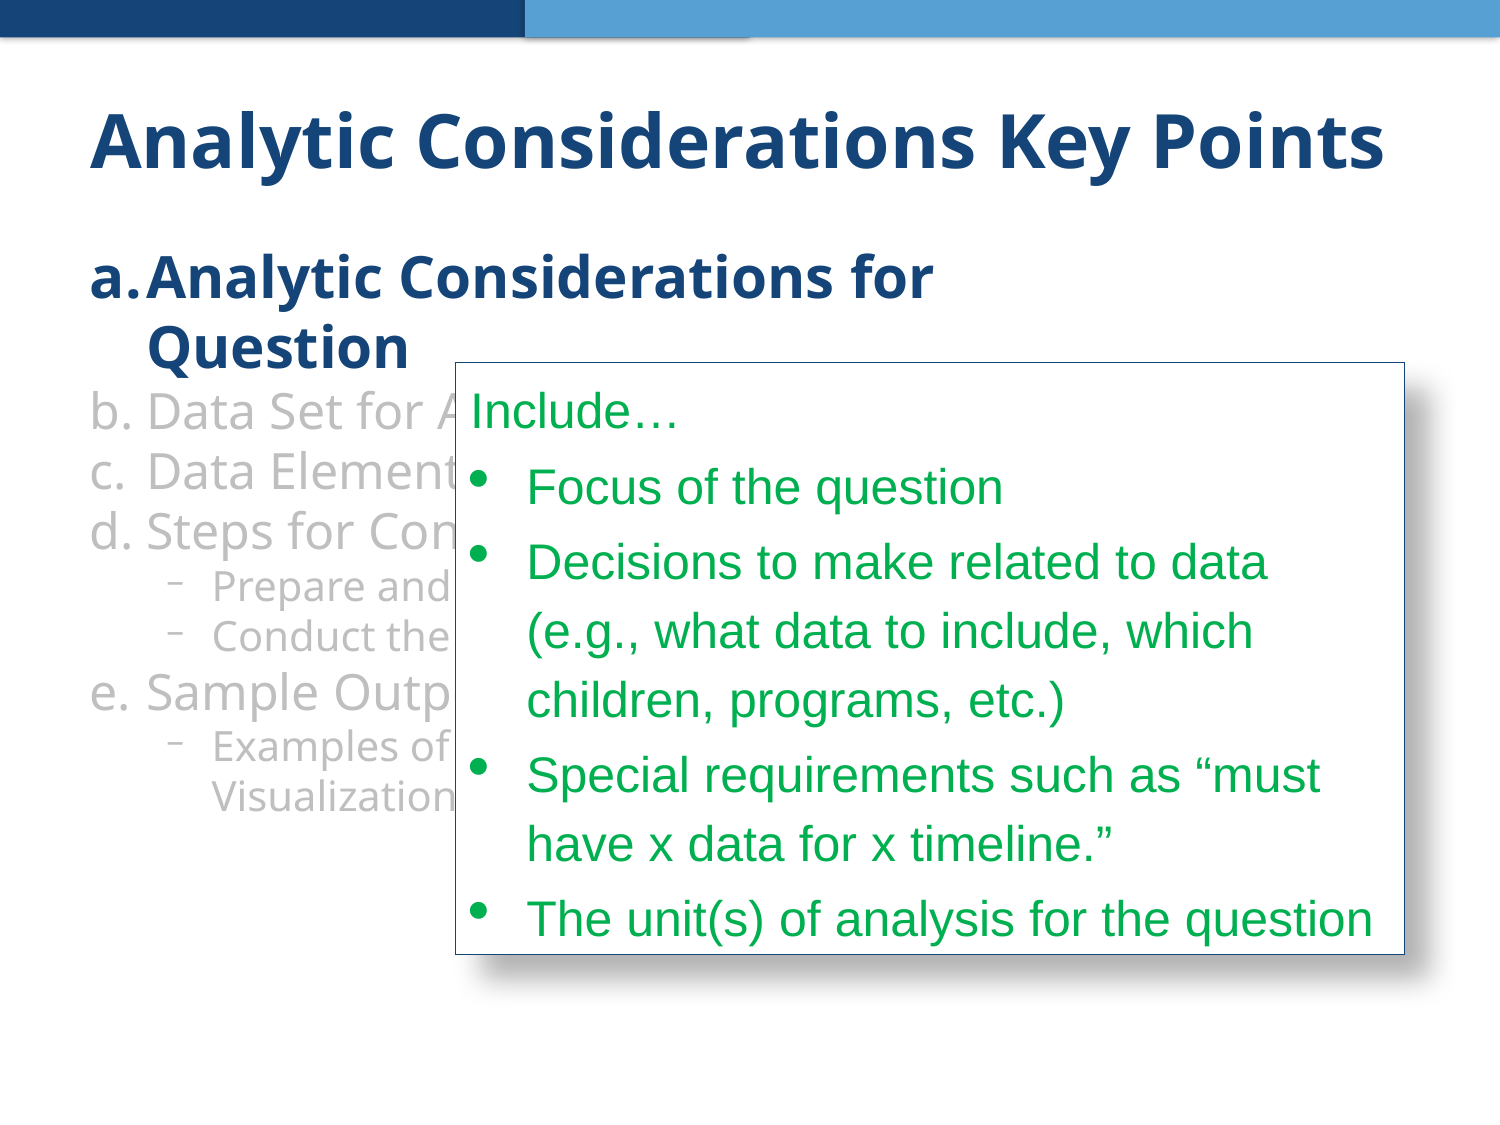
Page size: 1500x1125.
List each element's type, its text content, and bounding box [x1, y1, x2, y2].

text_box Include… Focus of the question Decisions to make related to data (e.g., what data to include, which children, programs, etc.) Special requirements such as “must have x data for x timeline.” The unit(s) of analysis for the question [455, 362, 1405, 955]
list Analytic Considerations for Question Data Set for Analysis Data Elements for Analysis Steps for Conducting Analysis Prepare and Review Data Conduct the Analysis Sample Output Examples of Data Tables and Visualizations [75, 232, 1016, 958]
title Analytic Considerations Key Points [75, 45, 1425, 233]
